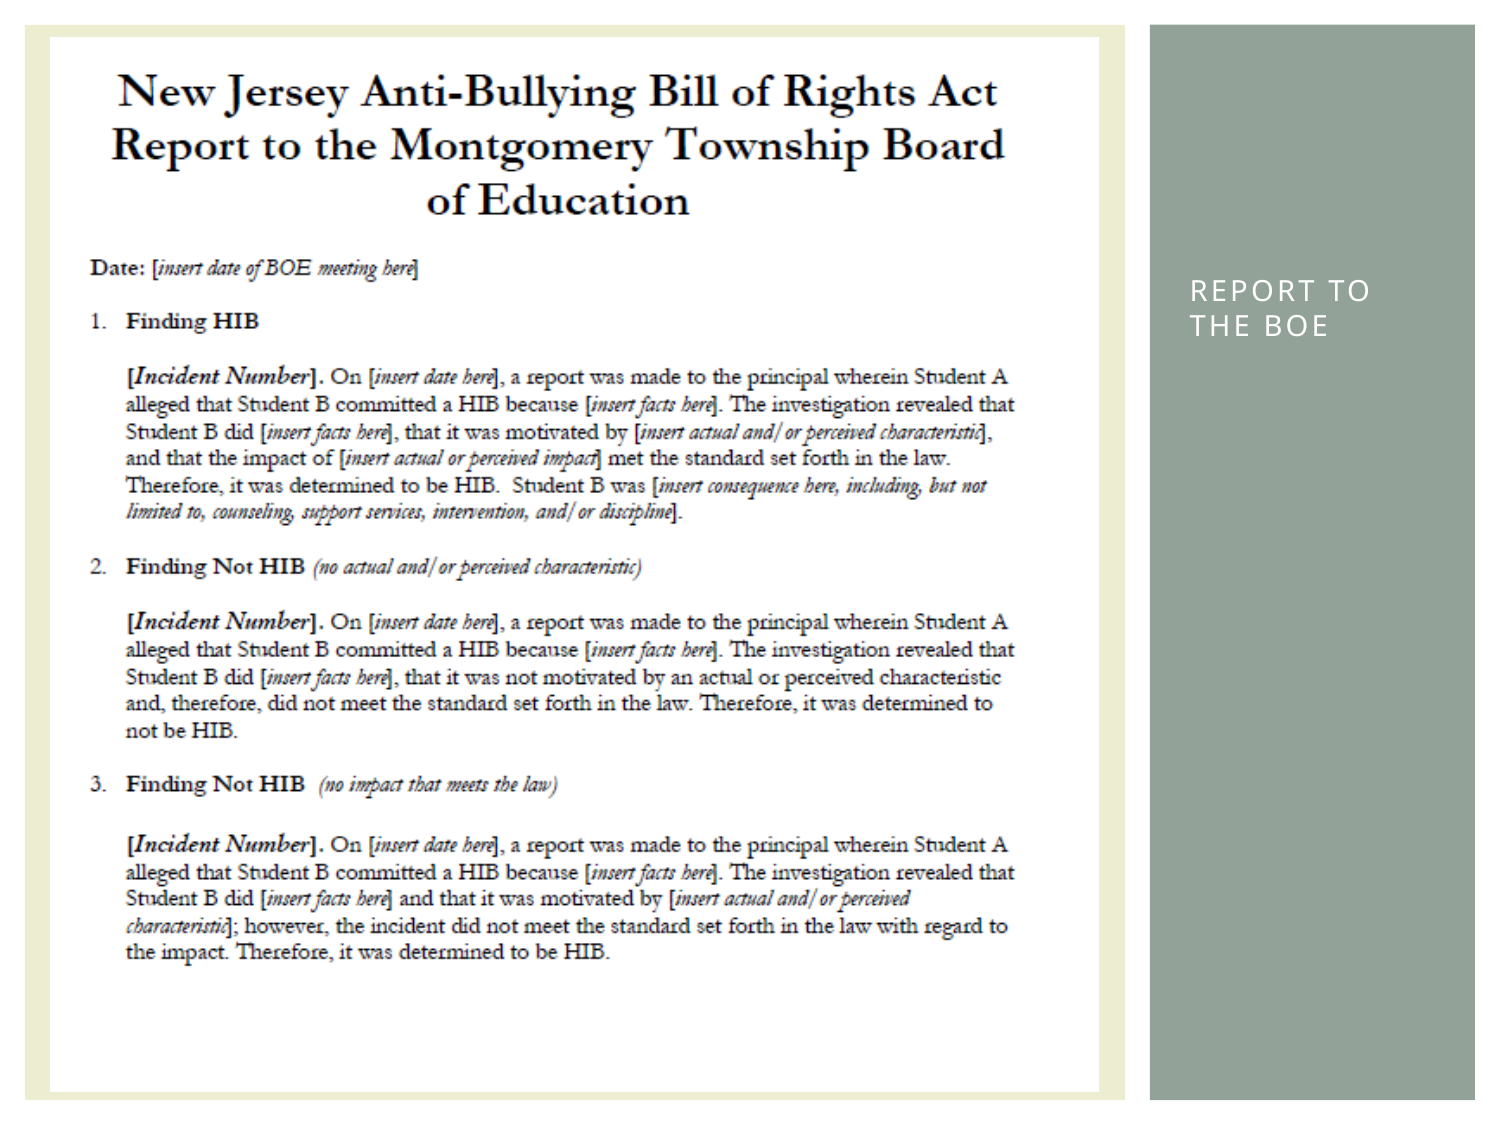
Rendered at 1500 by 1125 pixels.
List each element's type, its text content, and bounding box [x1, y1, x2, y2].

picture [49, 37, 1100, 1093]
title Report to the Boe [1174, 75, 1450, 350]
